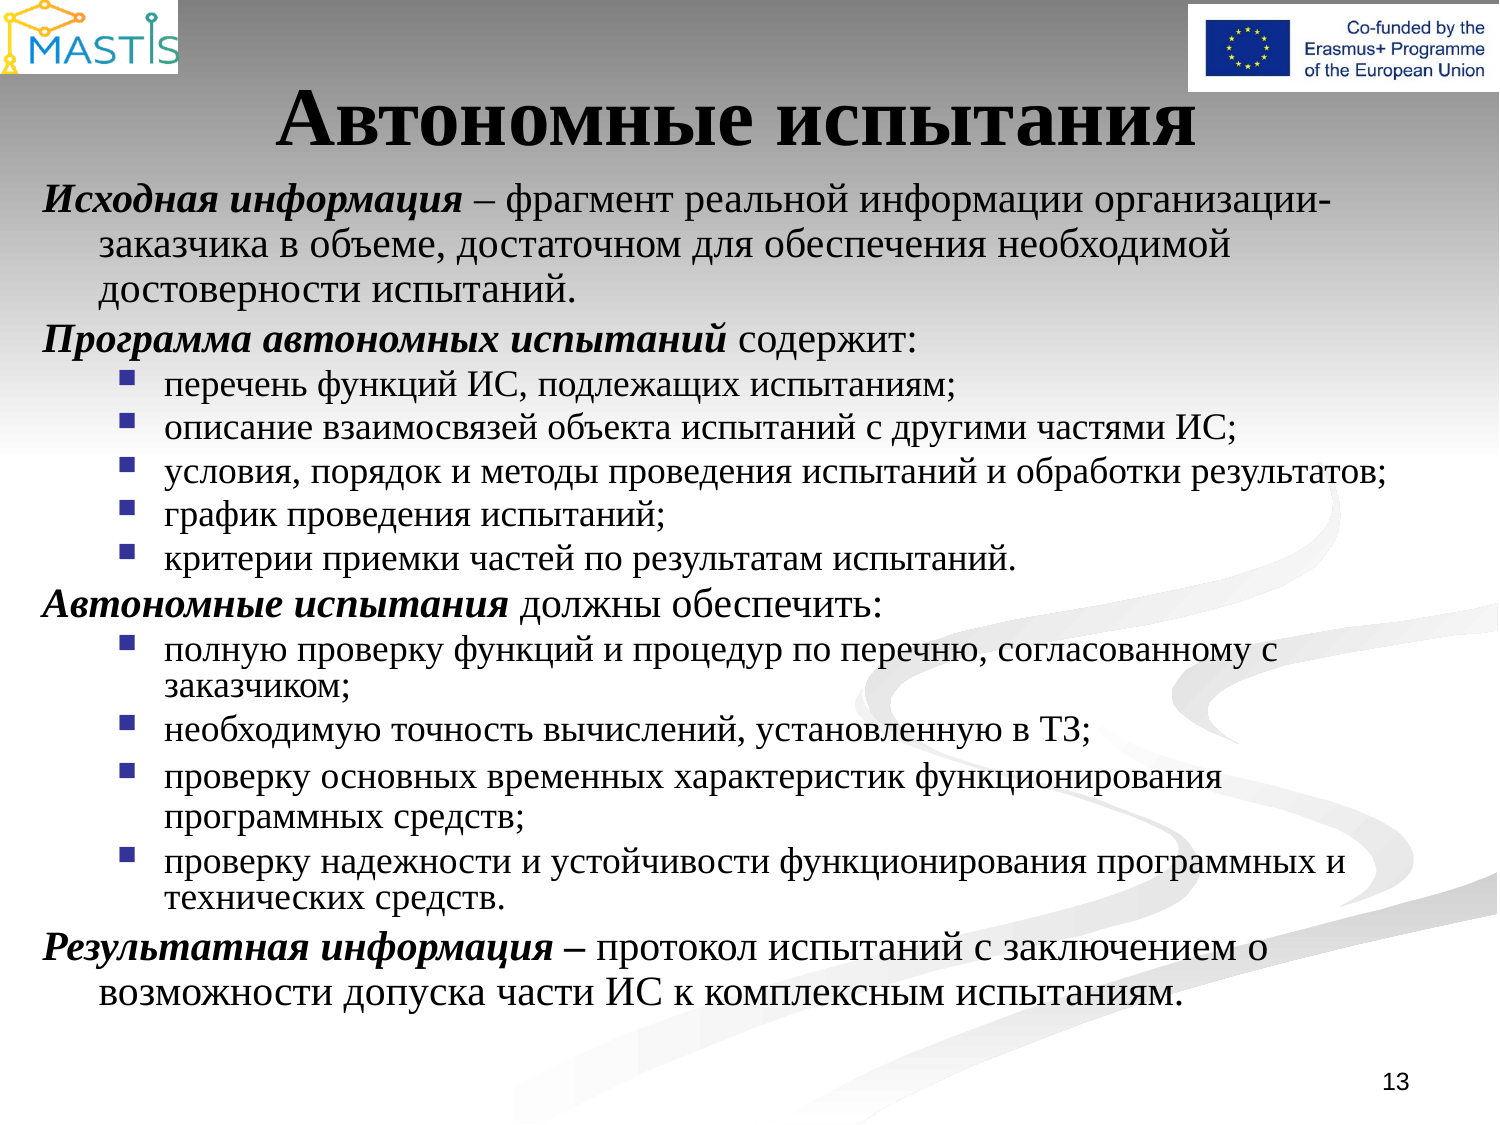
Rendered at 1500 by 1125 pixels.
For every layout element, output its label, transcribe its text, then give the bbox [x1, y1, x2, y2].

title Автономные испытания [62, 66, 1413, 159]
list Исходная информация – фрагмент реальной информации организации-заказчика в объеме, достаточном для обеспечения необходимой достоверности испытаний. Программа автономных испытаний содержит: перечень функций ИС, подлежащих испытаниям; описание взаимосвязей объекта испытаний с другими частями ИС; условия, порядок и методы проведения испытаний и обработки результатов; график проведения испытаний; критерии приемки частей по результатам испытаний. Автономные испытания должны обеспечить: полную проверку функций и процедур по перечню, согласованному с заказчиком; необходимую точность вычислений, установленную в ТЗ; проверку основных временных характеристик функционирования программных средств; проверку надежности и устойчивости функционирования программных и технических средств. Результатная информация – протокол испытаний с заключением о возможности допуска части ИС к комплексным испытаниям. [27, 169, 1447, 1084]
picture [1188, 4, 1500, 92]
picture [0, 0, 179, 74]
slide_number 13 [1074, 1084, 1425, 1104]
